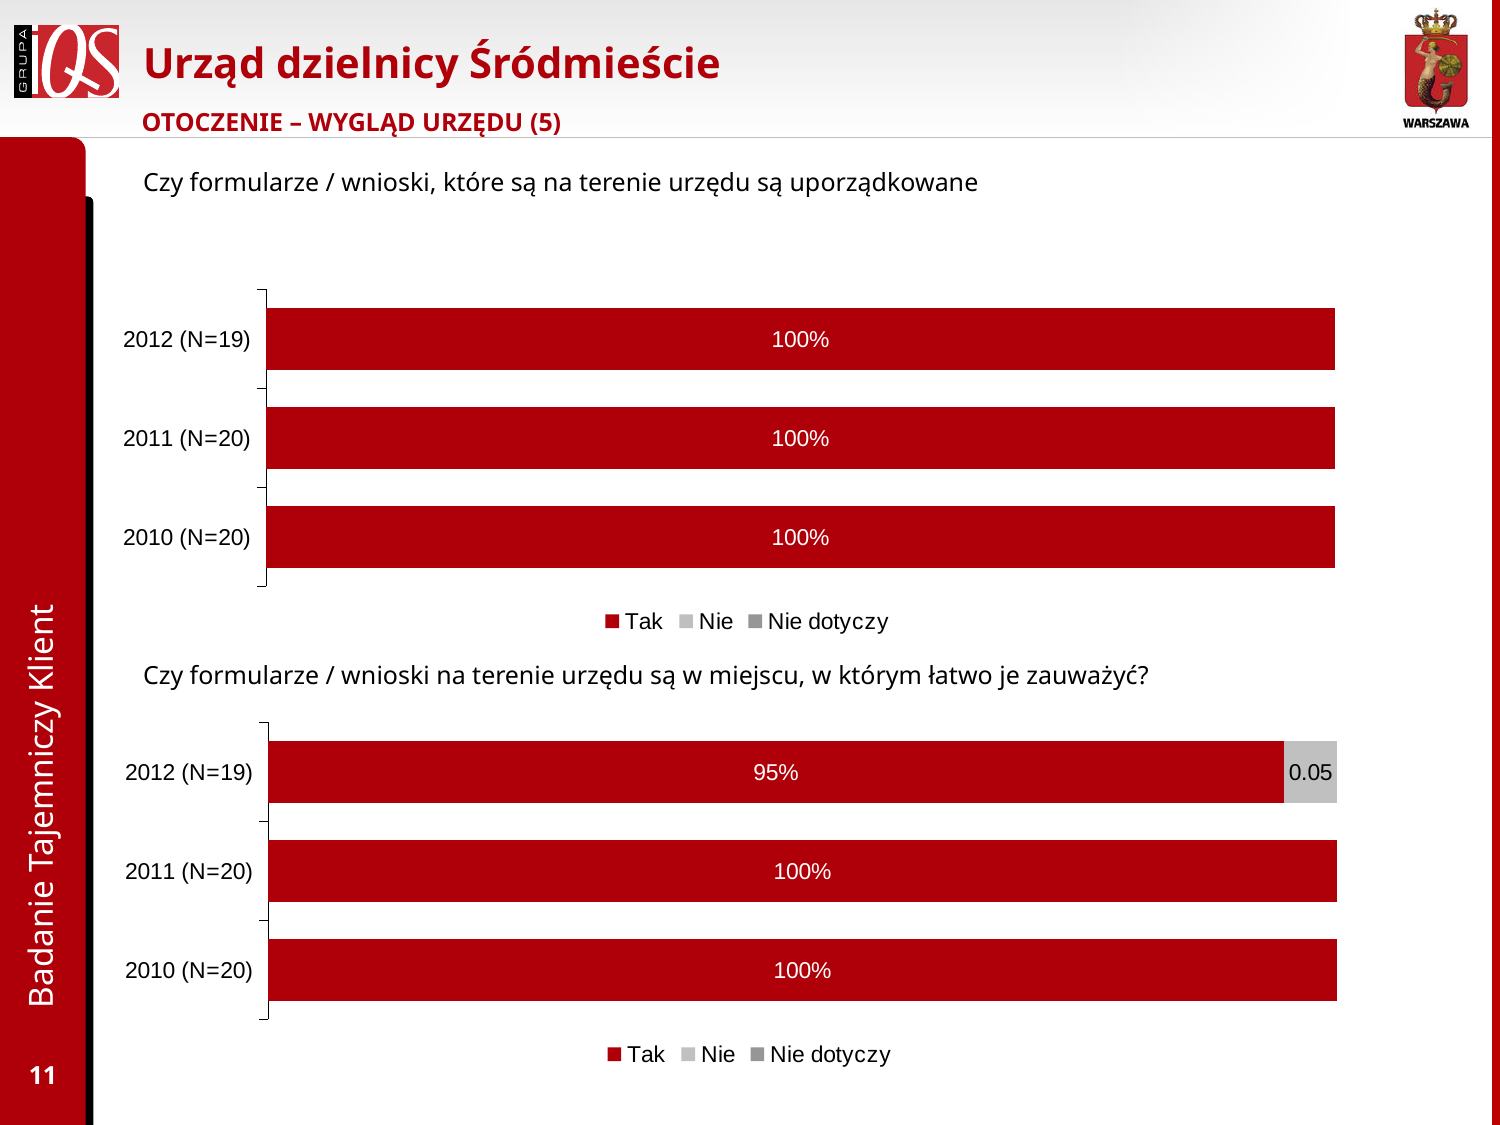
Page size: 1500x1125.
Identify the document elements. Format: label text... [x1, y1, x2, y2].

footer Badanie Tajemniczy Klient [1, 158, 78, 1024]
text_box OTOCZENIE – WYGLĄD URZĘDU (5) [112, 98, 690, 149]
slide_number 11 [0, 1046, 87, 1107]
picture [0, 0, 1492, 138]
chart [115, 287, 1380, 641]
title Urząd dzielnicy Śródmieście [128, 6, 1294, 117]
chart [117, 720, 1382, 1074]
text_box Czy formularze / wnioski na terenie urzędu są w miejscu, w którym łatwo je zauważyć? [128, 652, 1310, 697]
text_box Czy formularze / wnioski, które są na terenie urzędu są uporządkowane [128, 158, 1004, 204]
